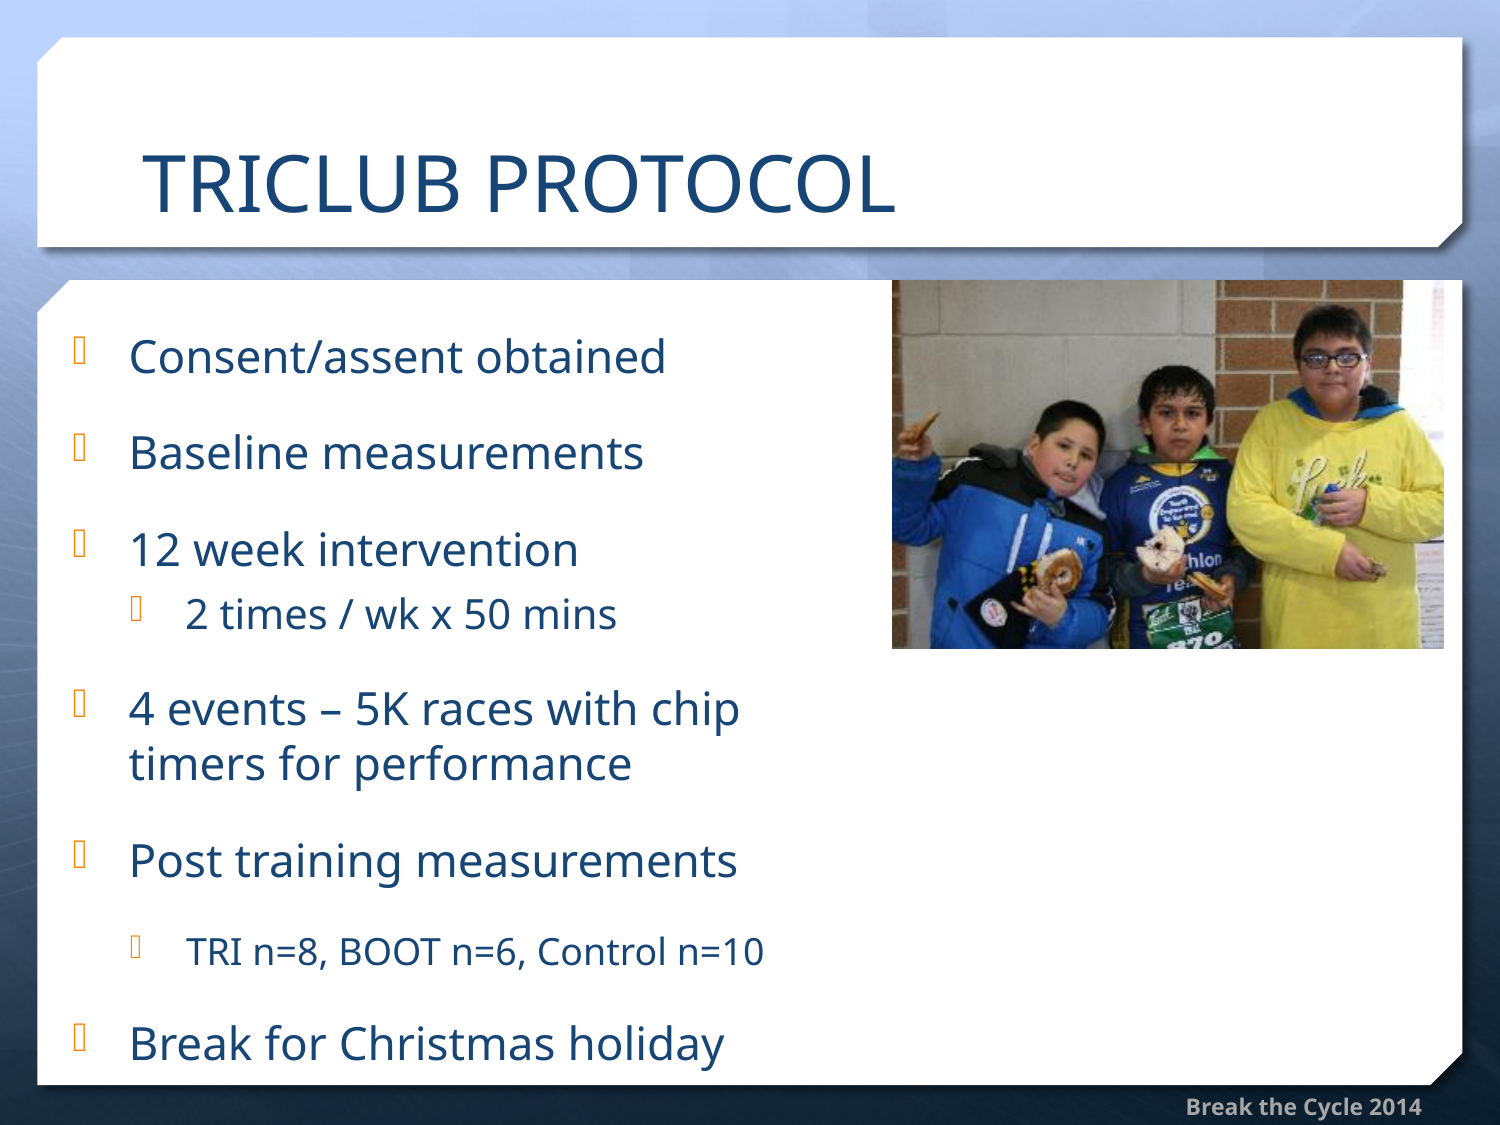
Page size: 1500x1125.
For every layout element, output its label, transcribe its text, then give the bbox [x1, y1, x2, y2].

picture [891, 280, 1445, 650]
title TRICLUB PROTOCOL [127, 48, 1372, 236]
footer Break the Cycle 2014 [962, 1077, 1438, 1125]
list Consent/assent obtained Baseline measurements 12 week intervention 2 times / wk x 50 mins 4 events – 5K races with chip timers for performance Post training measurements TRI n=8, BOOT n=6, Control n=10 Break for Christmas holiday [57, 319, 893, 1087]
